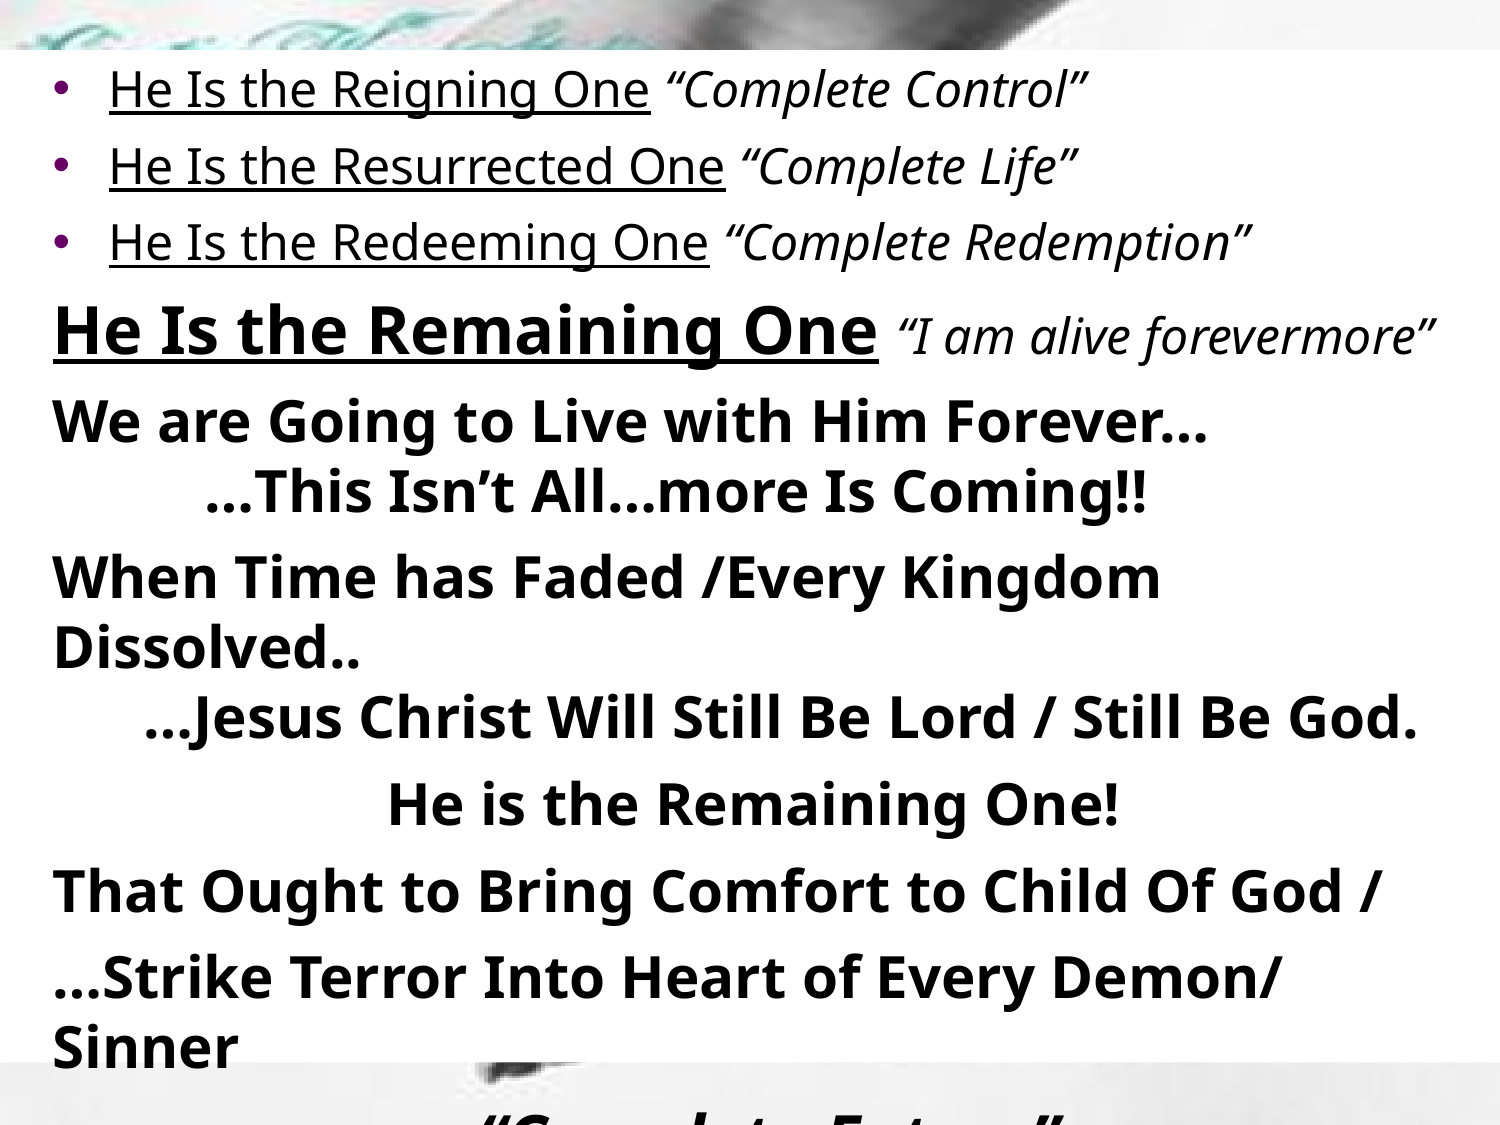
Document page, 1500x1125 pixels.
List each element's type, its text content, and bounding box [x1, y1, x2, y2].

list He Is the Reigning One “Complete Control” He Is the Resurrected One “Complete Life” He Is the Redeeming One “Complete Redemption” He Is the Remaining One “I am alive forevermore” We are Going to Live with Him Forever… …This Isn’t All…more Is Coming!! When Time has Faded /Every Kingdom Dissolved.. …Jesus Christ Will Still Be Lord / Still Be God. He is the Remaining One! That Ought to Bring Comfort to Child Of God / …Strike Terror Into Heart of Every Demon/ Sinner “Complete Future” [0, 50, 1500, 1063]
picture [0, 0, 1500, 50]
picture [0, 1063, 1500, 1125]
